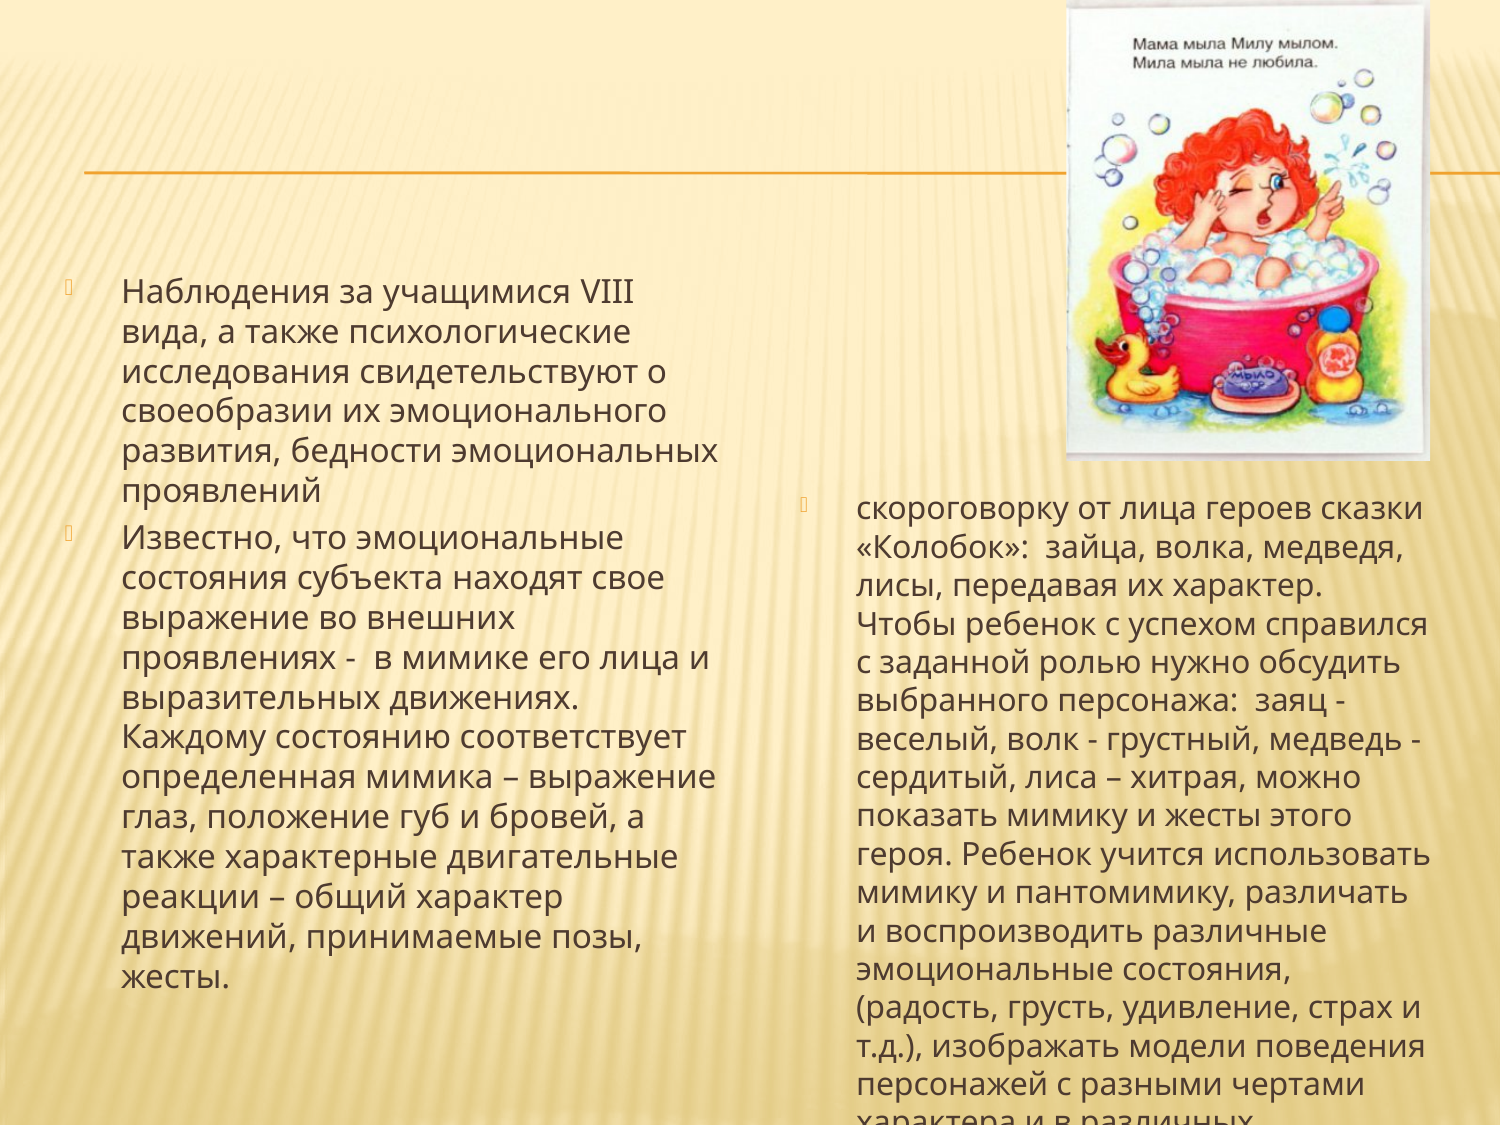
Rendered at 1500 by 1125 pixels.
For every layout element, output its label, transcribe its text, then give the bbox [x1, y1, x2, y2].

list скороговорку от лица героев сказки «Колобок»: зайца, волка, медведя, лисы, передавая их характер. Чтобы ребенок с успехом справился с заданной ролью нужно обсудить выбранного персонажа: заяц - веселый, волк - грустный, медведь - сердитый, лиса – хитрая, можно показать мимику и жесты этого героя. Ребенок учится использовать мимику и пантомимику, различать и воспроизводить различные эмоциональные состояния, (радость, грусть, удивление, страх и т.д.), изображать модели поведения персонажей с разными чертами характера и в различных жизненных ситуациях. [785, 480, 1448, 1125]
list Наблюдения за учащимися VIII вида, а также психологические исследования свидетельствуют о своеобразии их эмоционального развития, бедности эмоциональных проявлений Известно, что эмоциональные состояния субъекта находят свое выражение во внешних проявлениях - в мимике его лица и выразительных движениях. Каждому состоянию соответствует определенная мимика – выражение глаз, положение губ и бровей, а также характерные двигательные реакции – общий характер движений, принимаемые позы, жесты. [50, 262, 738, 1038]
picture [1066, 0, 1431, 461]
